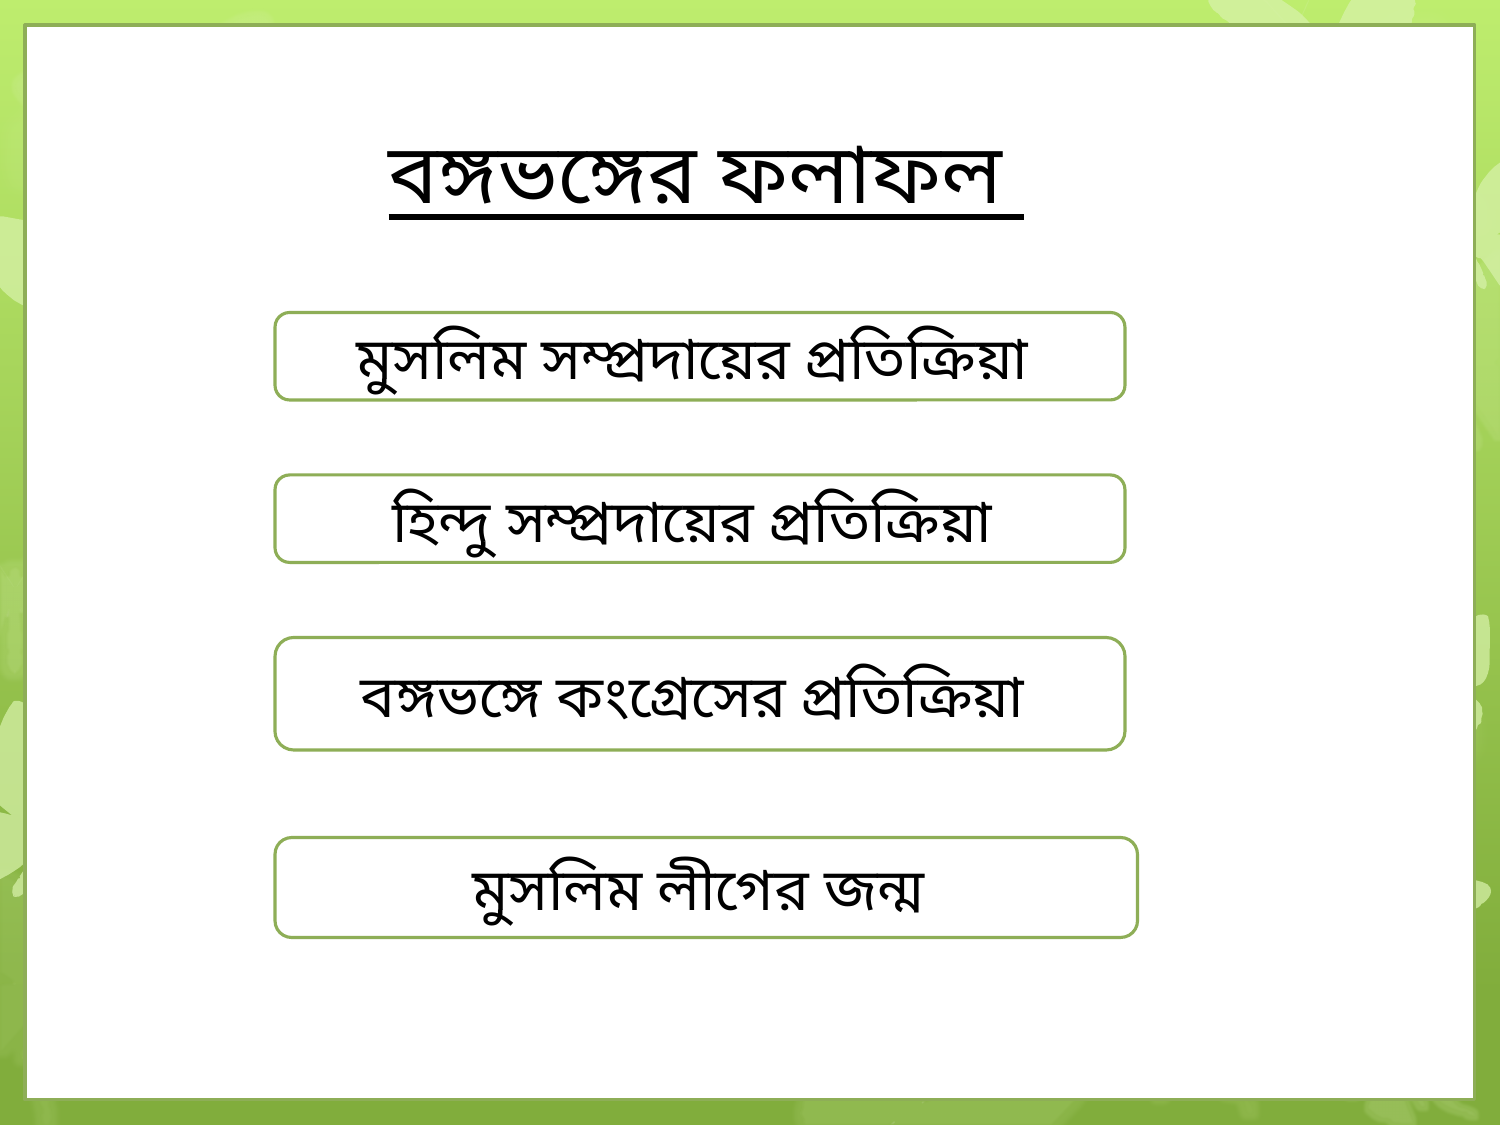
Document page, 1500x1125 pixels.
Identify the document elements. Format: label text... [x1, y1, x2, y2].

text_box বঙ্গভঙ্গের ফলাফল [287, 112, 1125, 228]
text_box হিন্দু সম্প্রদায়ের প্রতিক্রিয়া [273, 473, 1127, 565]
text_box [23, 23, 1476, 1101]
text_box মুসলিম লীগের জন্ম [273, 835, 1140, 940]
text_box বঙ্গভঙ্গে কংগ্রেসের প্রতিক্রিয়া [273, 635, 1127, 752]
text_box মুসলিম সম্প্রদায়ের প্রতিক্রিয়া [273, 310, 1127, 402]
